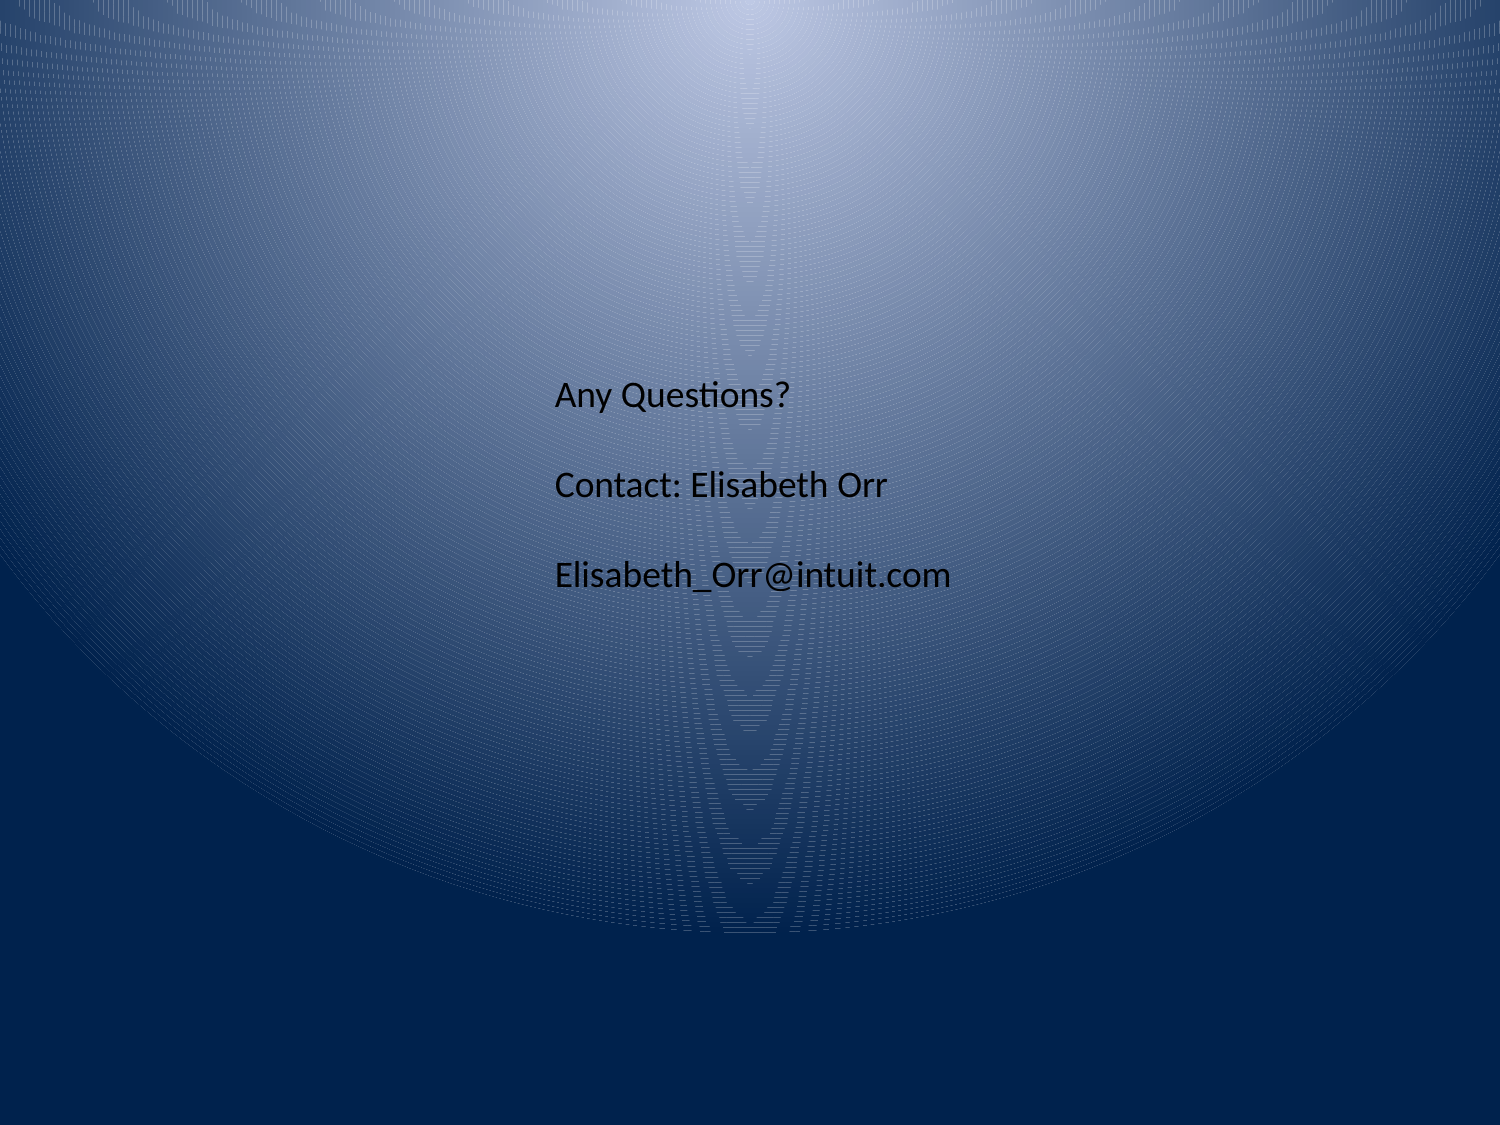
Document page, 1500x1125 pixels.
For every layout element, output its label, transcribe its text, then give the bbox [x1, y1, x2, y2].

text_box Any Questions? Contact: Elisabeth Orr Elisabeth_Orr@intuit.com [540, 362, 967, 603]
